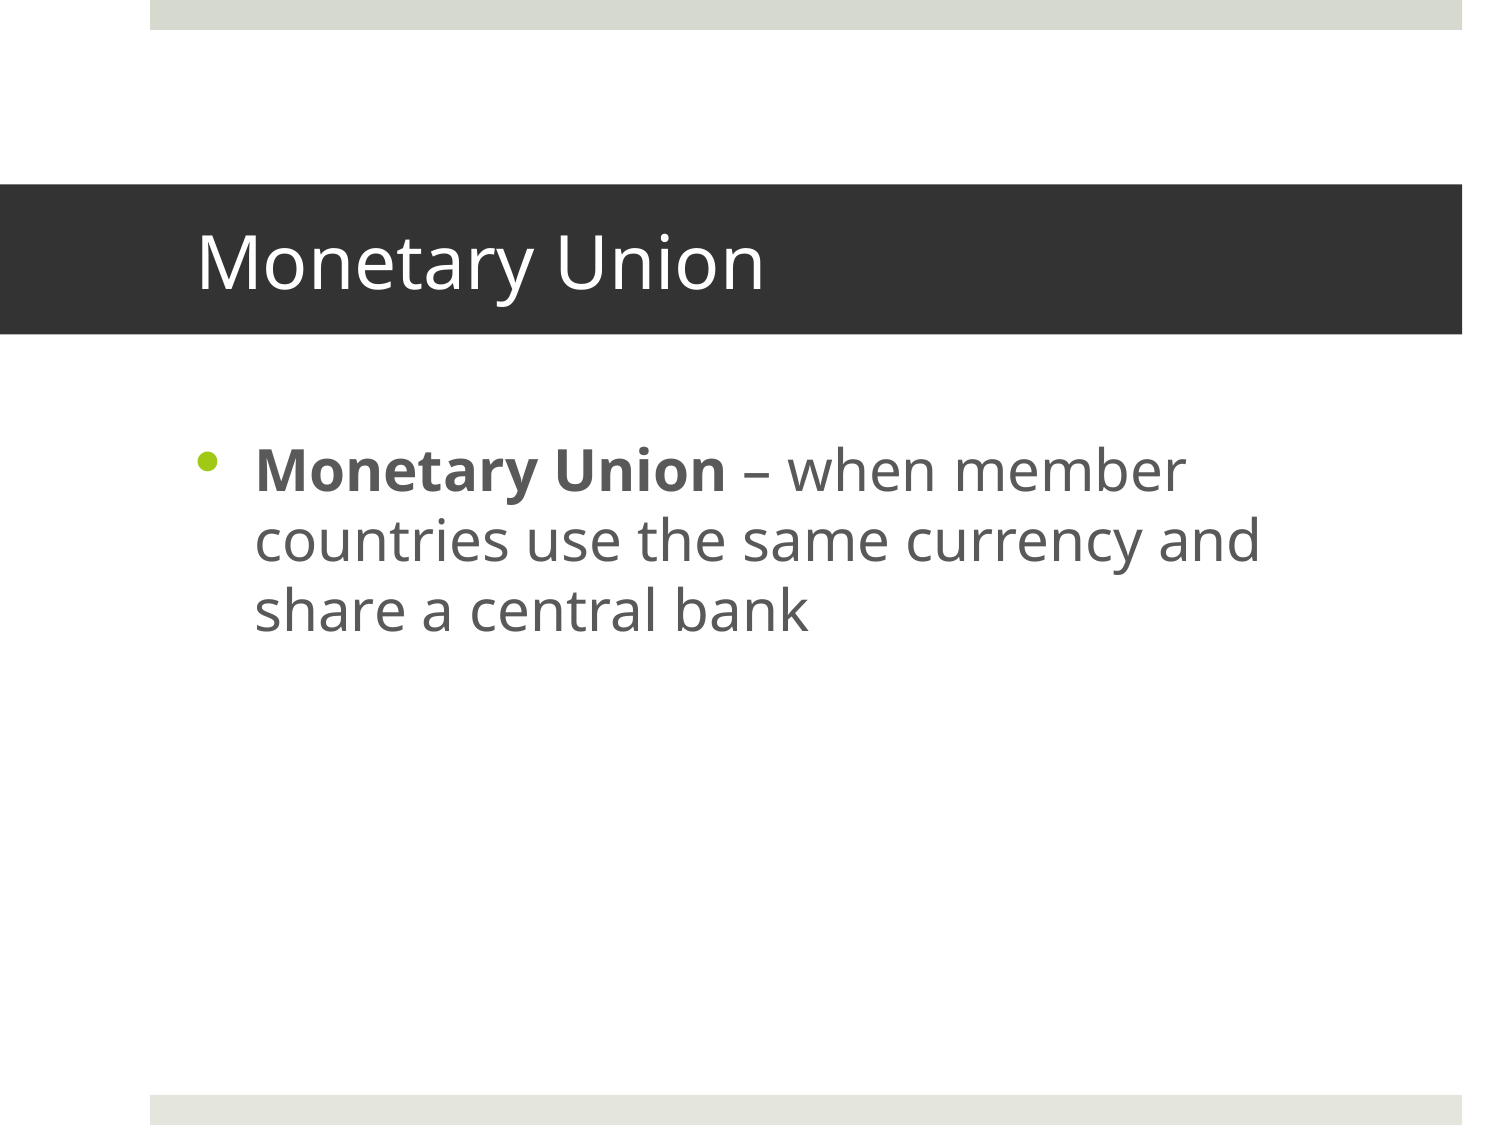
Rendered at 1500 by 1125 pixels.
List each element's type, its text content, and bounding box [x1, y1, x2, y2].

title Monetary Union [0, 184, 1463, 335]
list Monetary Union – when member countries use the same currency and share a central bank [182, 425, 1432, 1028]
